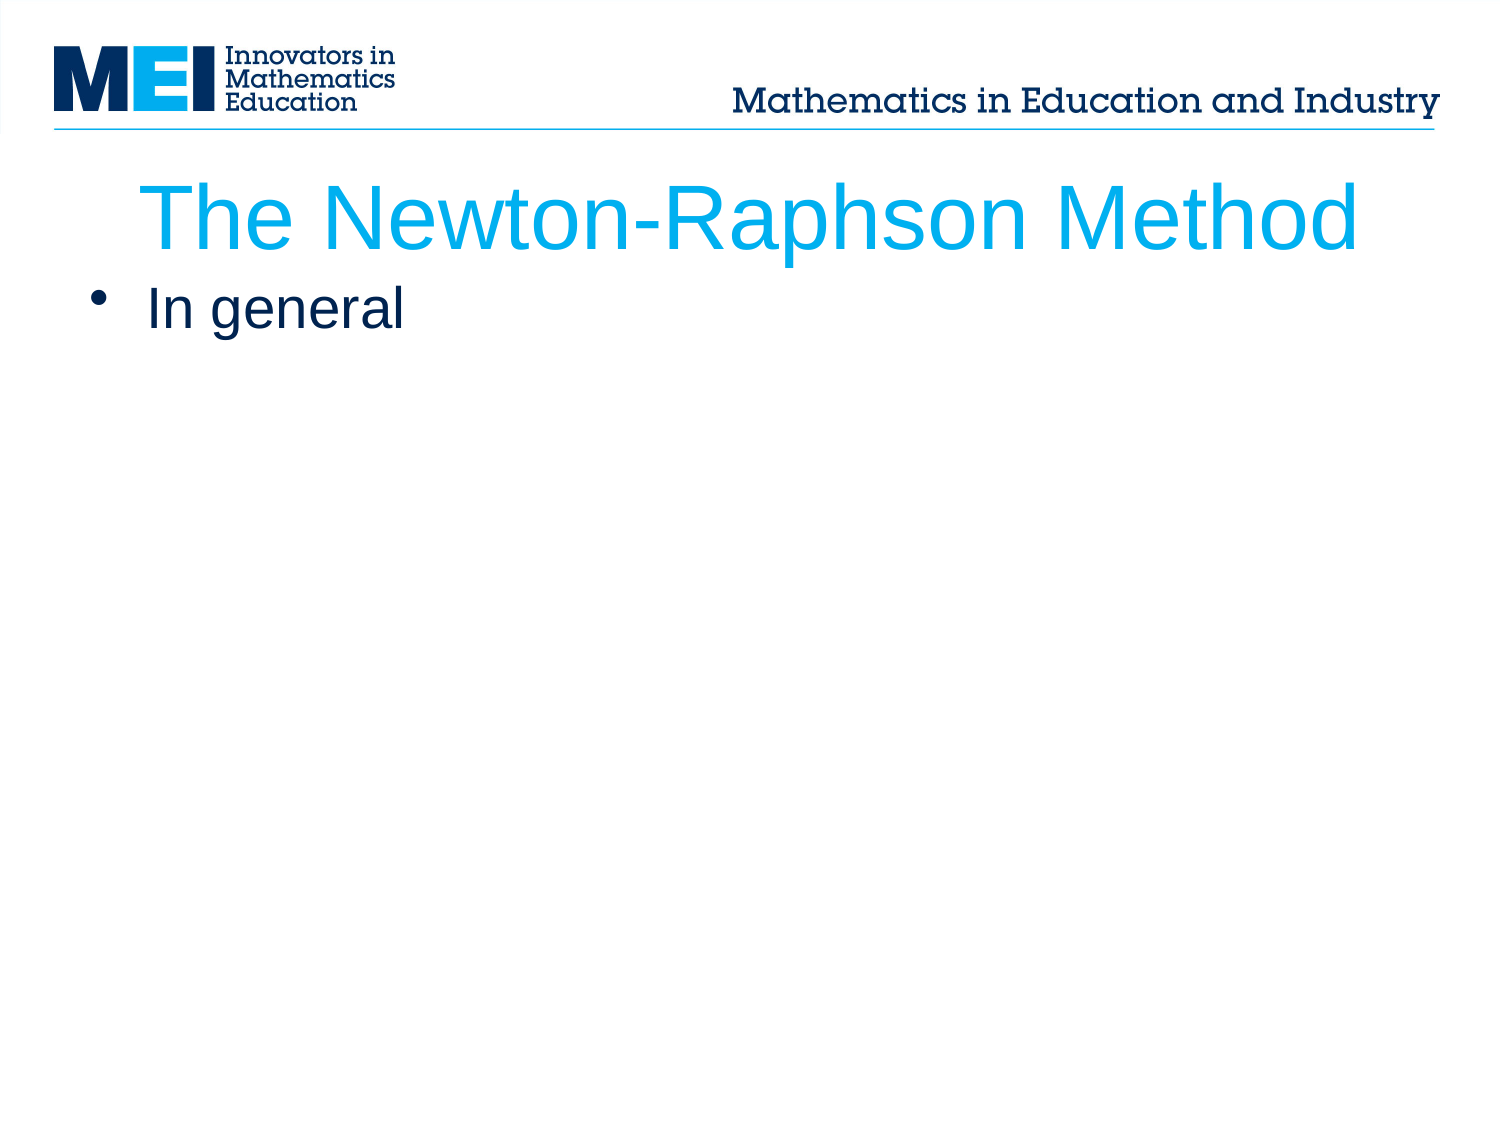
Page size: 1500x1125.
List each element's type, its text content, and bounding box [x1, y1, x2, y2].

title The Newton-Raphson Method [75, 150, 1425, 291]
picture [0, 0, 1500, 134]
